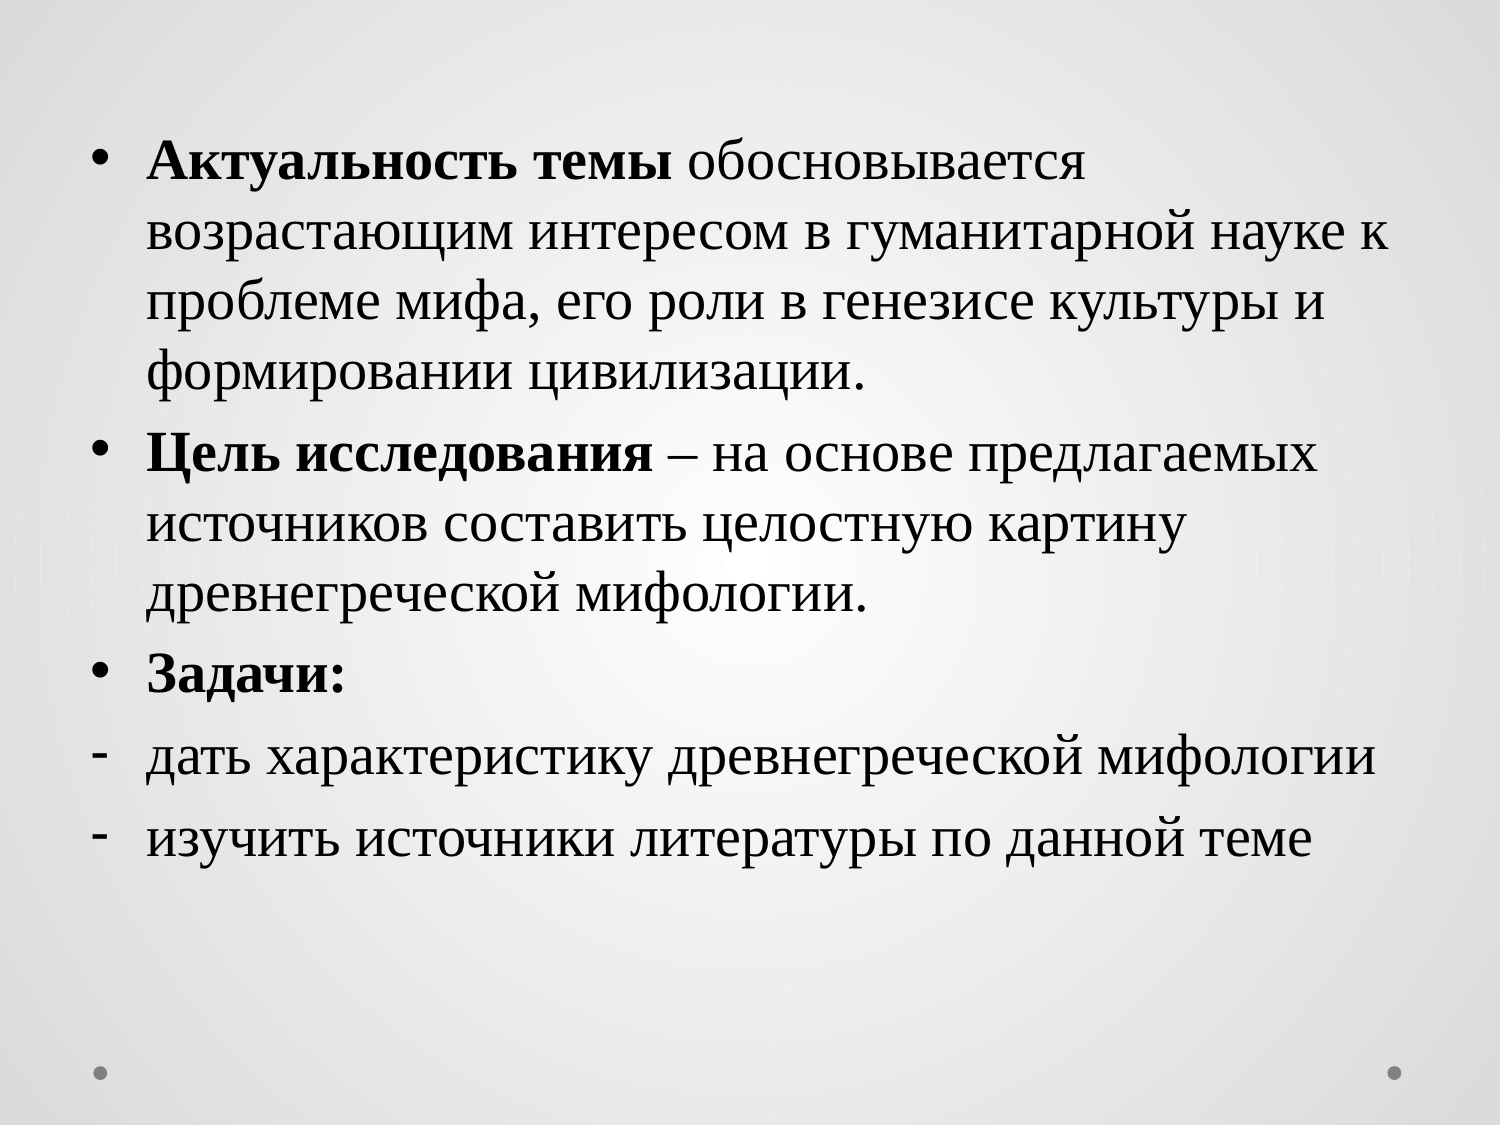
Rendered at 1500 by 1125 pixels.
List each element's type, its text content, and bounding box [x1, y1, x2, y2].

list Актуальность темы обосновывается возрастающим интересом в гуманитарной науке к проблеме мифа, его роли в генезисе культуры и формировании цивилизации. Цель исследования – на основе предлагаемых источников составить целостную картину древнегреческой мифологии. Задачи: дать характеристику древнегреческой мифологии изучить источники литературы по данной теме [75, 113, 1425, 1005]
